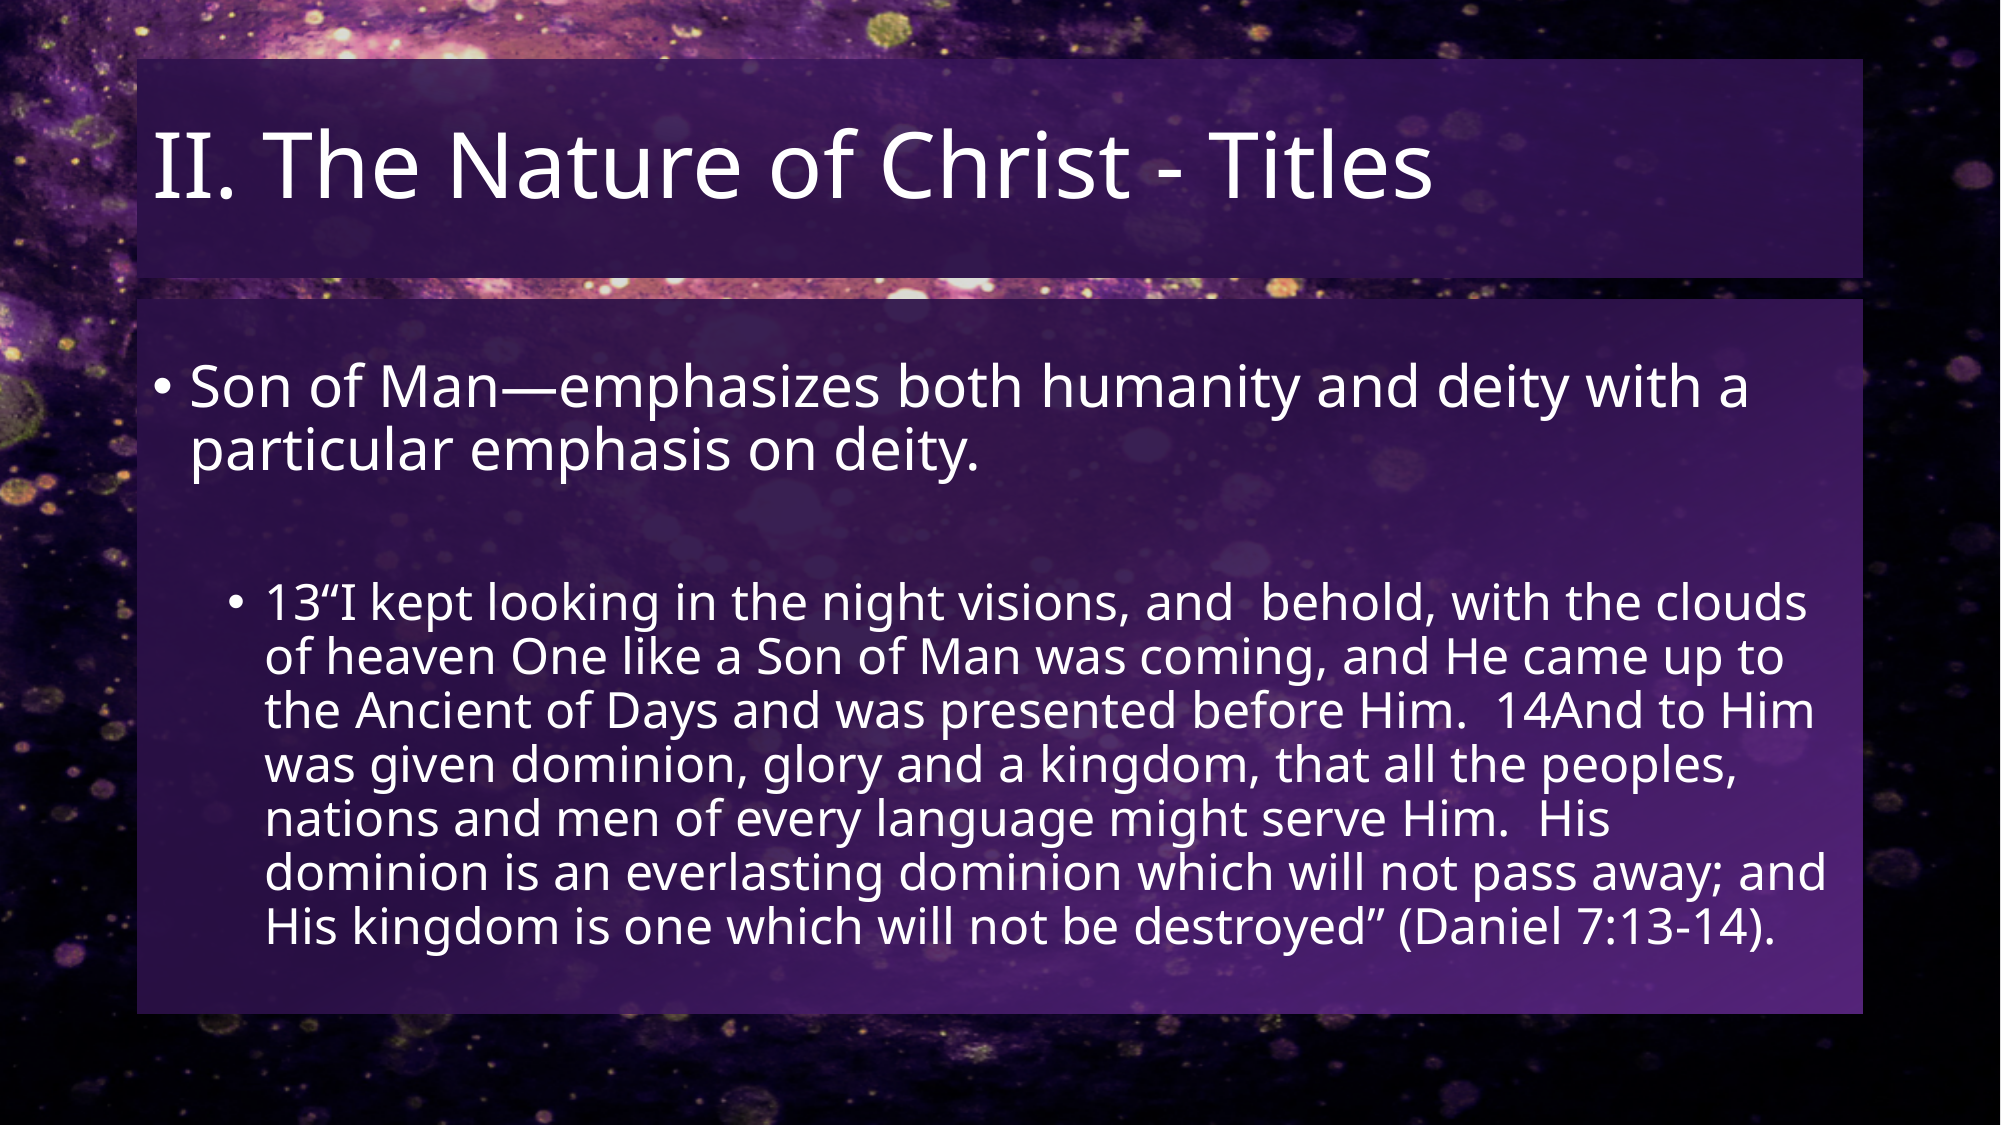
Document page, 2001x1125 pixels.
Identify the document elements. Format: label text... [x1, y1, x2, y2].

title II. The Nature of Christ - Titles [137, 59, 1863, 278]
picture [0, 0, 2001, 1125]
list Son of Man—emphasizes both humanity and deity with a particular emphasis on deity. 13“I kept looking in the night visions, and behold, with the clouds of heaven One like a Son of Man was coming, and He came up to the Ancient of Days and was presented before Him. 14And to Him was given dominion, glory and a kingdom, that all the peoples, nations and men of every language might serve Him. His dominion is an everlasting dominion which will not pass away; and His kingdom is one which will not be destroyed” (Daniel 7:13-14). [137, 299, 1863, 1014]
